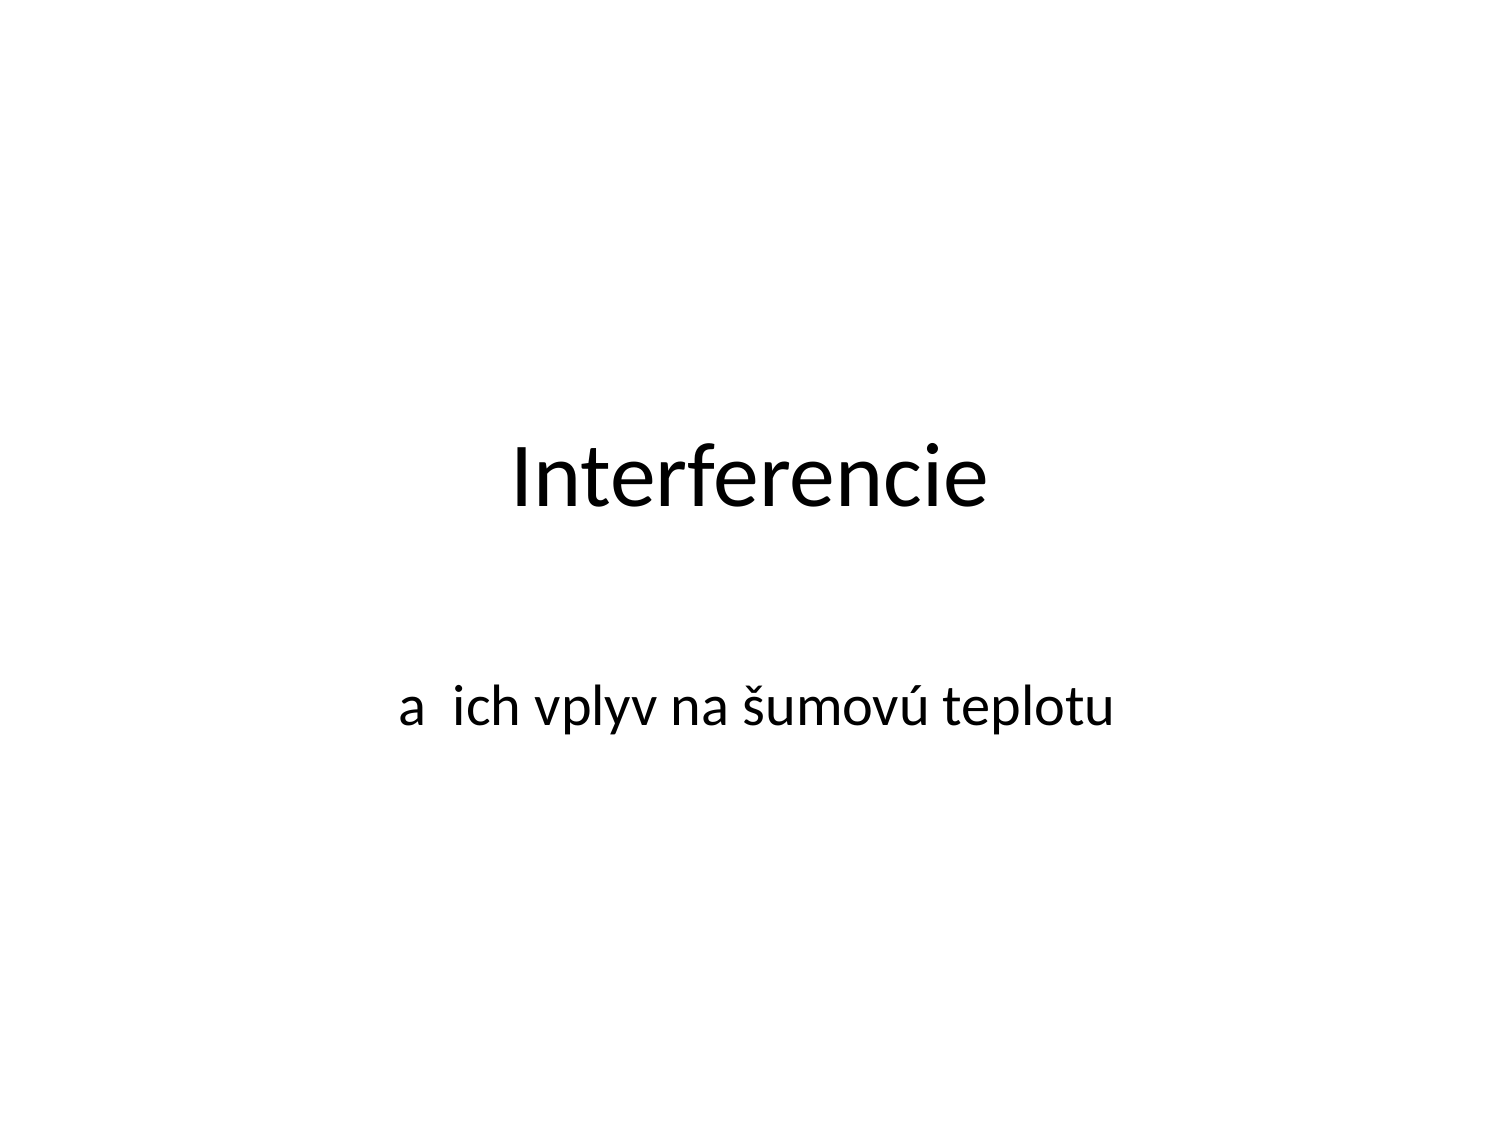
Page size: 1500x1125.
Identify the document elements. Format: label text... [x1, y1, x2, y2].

title Interferencie [112, 349, 1388, 591]
text_box a ich vplyv na šumovú teplotu [383, 659, 1187, 744]
